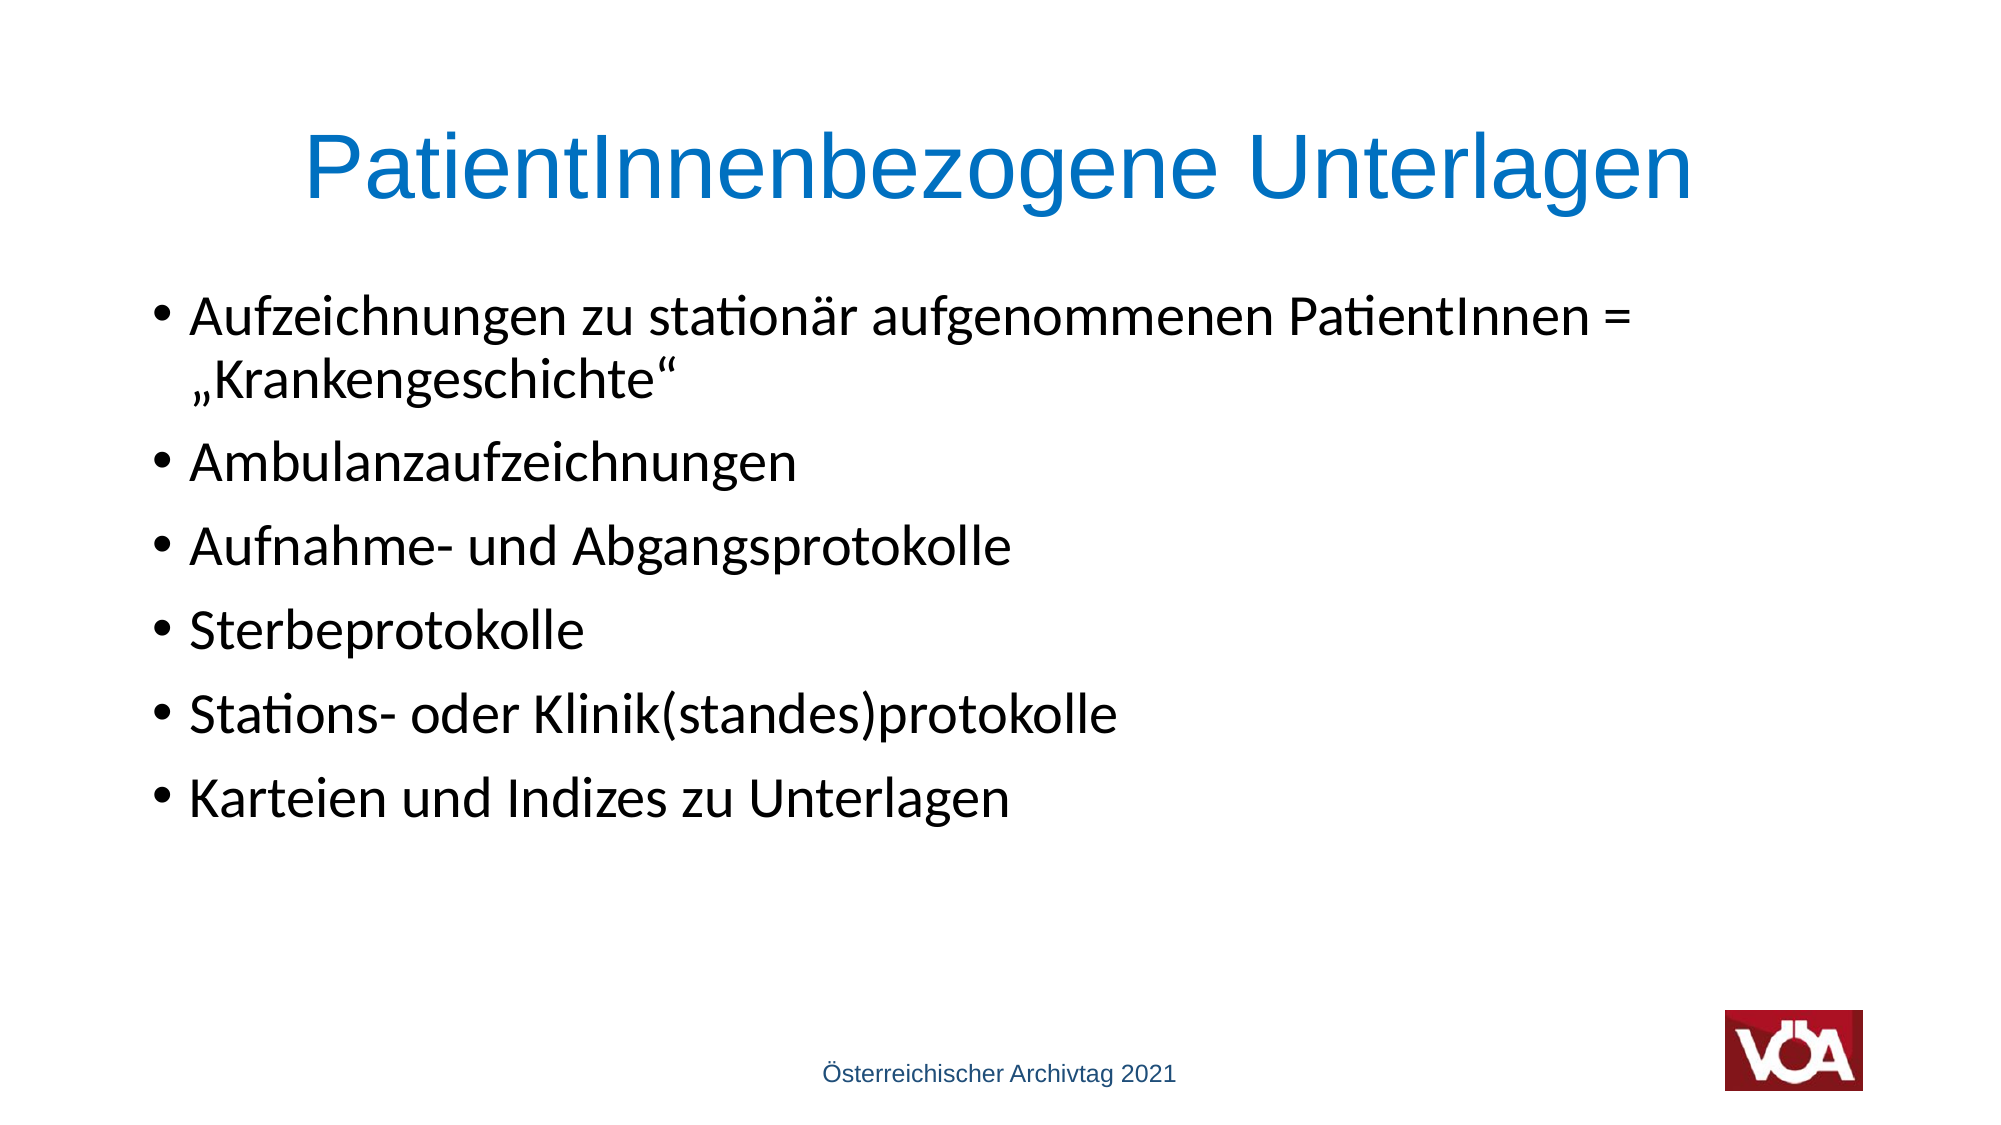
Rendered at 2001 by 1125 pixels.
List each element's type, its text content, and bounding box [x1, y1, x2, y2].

footer Österreichischer Archivtag 2021 [137, 1042, 1863, 1103]
picture [1724, 1010, 1863, 1091]
title PatientInnenbezogene Unterlagen [137, 59, 1863, 277]
list Aufzeichnungen zu stationär aufgenommenen PatientInnen = „Krankengeschichte“ Ambulanzaufzeichnungen Aufnahme- und Abgangsprotokolle Sterbeprotokolle Stations- oder Klinik(standes)protokolle Karteien und Indizes zu Unterlagen [137, 277, 1863, 962]
